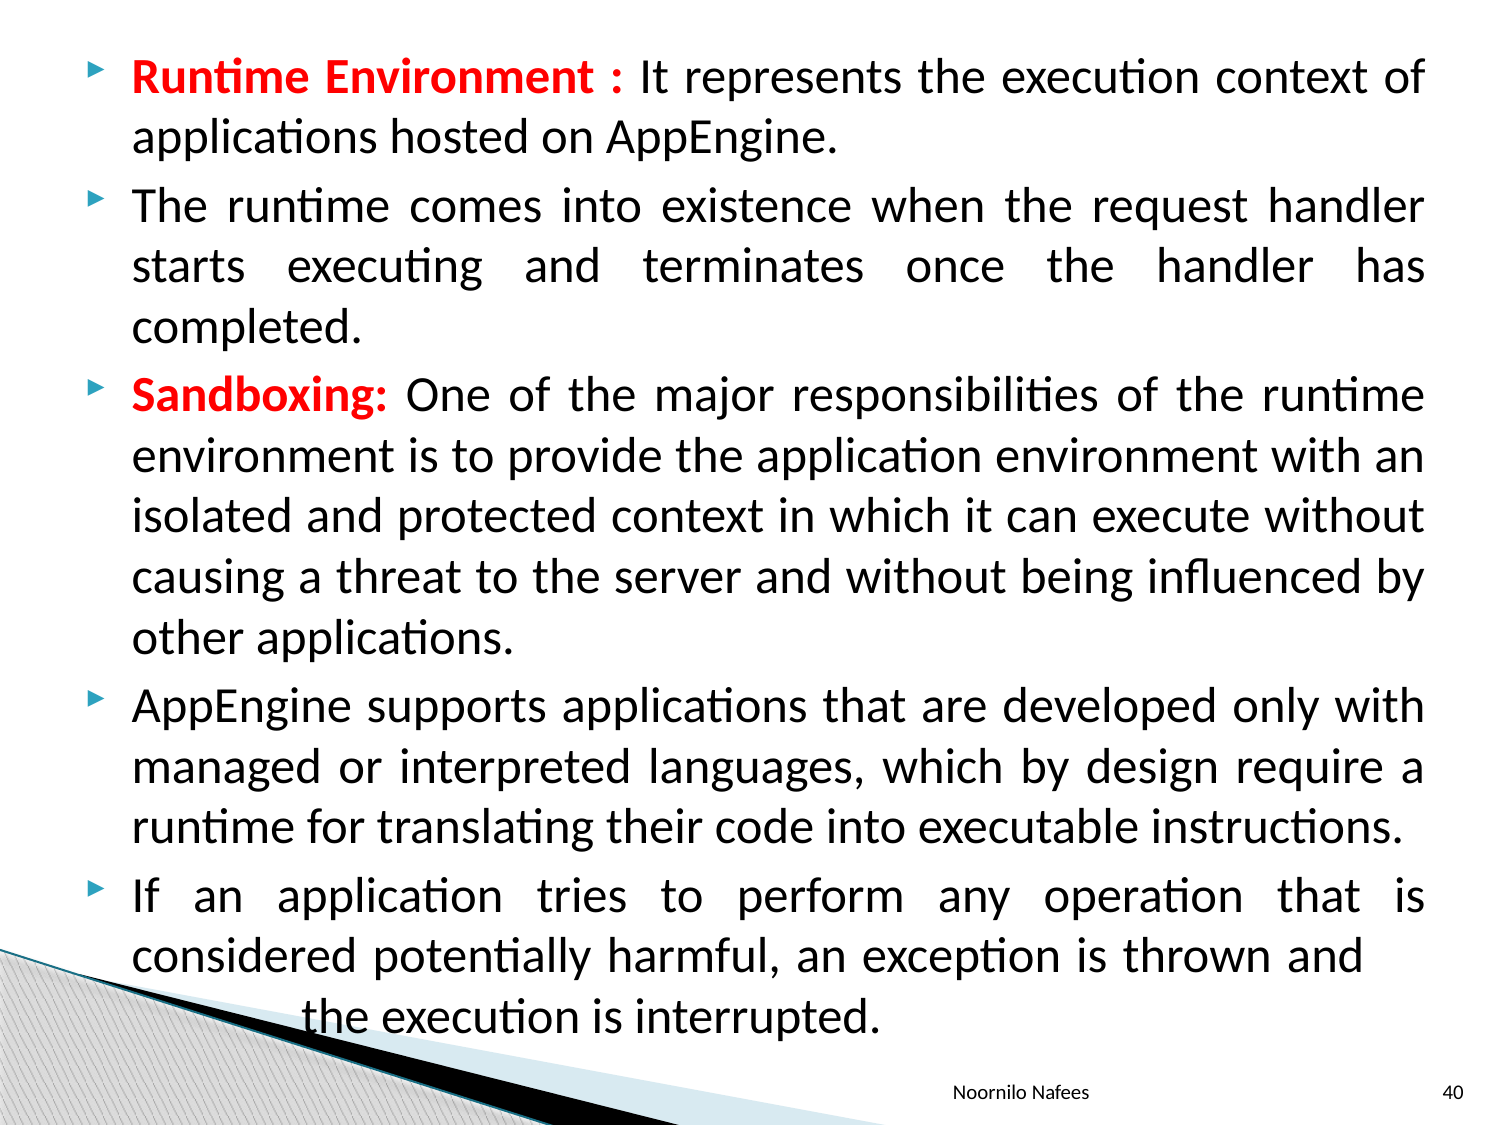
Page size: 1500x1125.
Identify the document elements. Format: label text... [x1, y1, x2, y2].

footer Noornilo Nafees [718, 1051, 1105, 1112]
slide_number 40 [1418, 1051, 1479, 1112]
list Runtime Environment : It represents the execution context of applications hosted on AppEngine. The runtime comes into existence when the request handler starts executing and terminates once the handler has completed. Sandboxing: One of the major responsibilities of the runtime environment is to provide the application environment with an isolated and protected context in which it can execute without causing a threat to the server and without being influenced by other applications. AppEngine supports applications that are developed only with managed or interpreted languages, which by design require a runtime for translating their code into executable instructions. If an application tries to perform any operation that is considered potentially harmful, an exception is thrown and the execution is interrupted. [58, 35, 1442, 1067]
